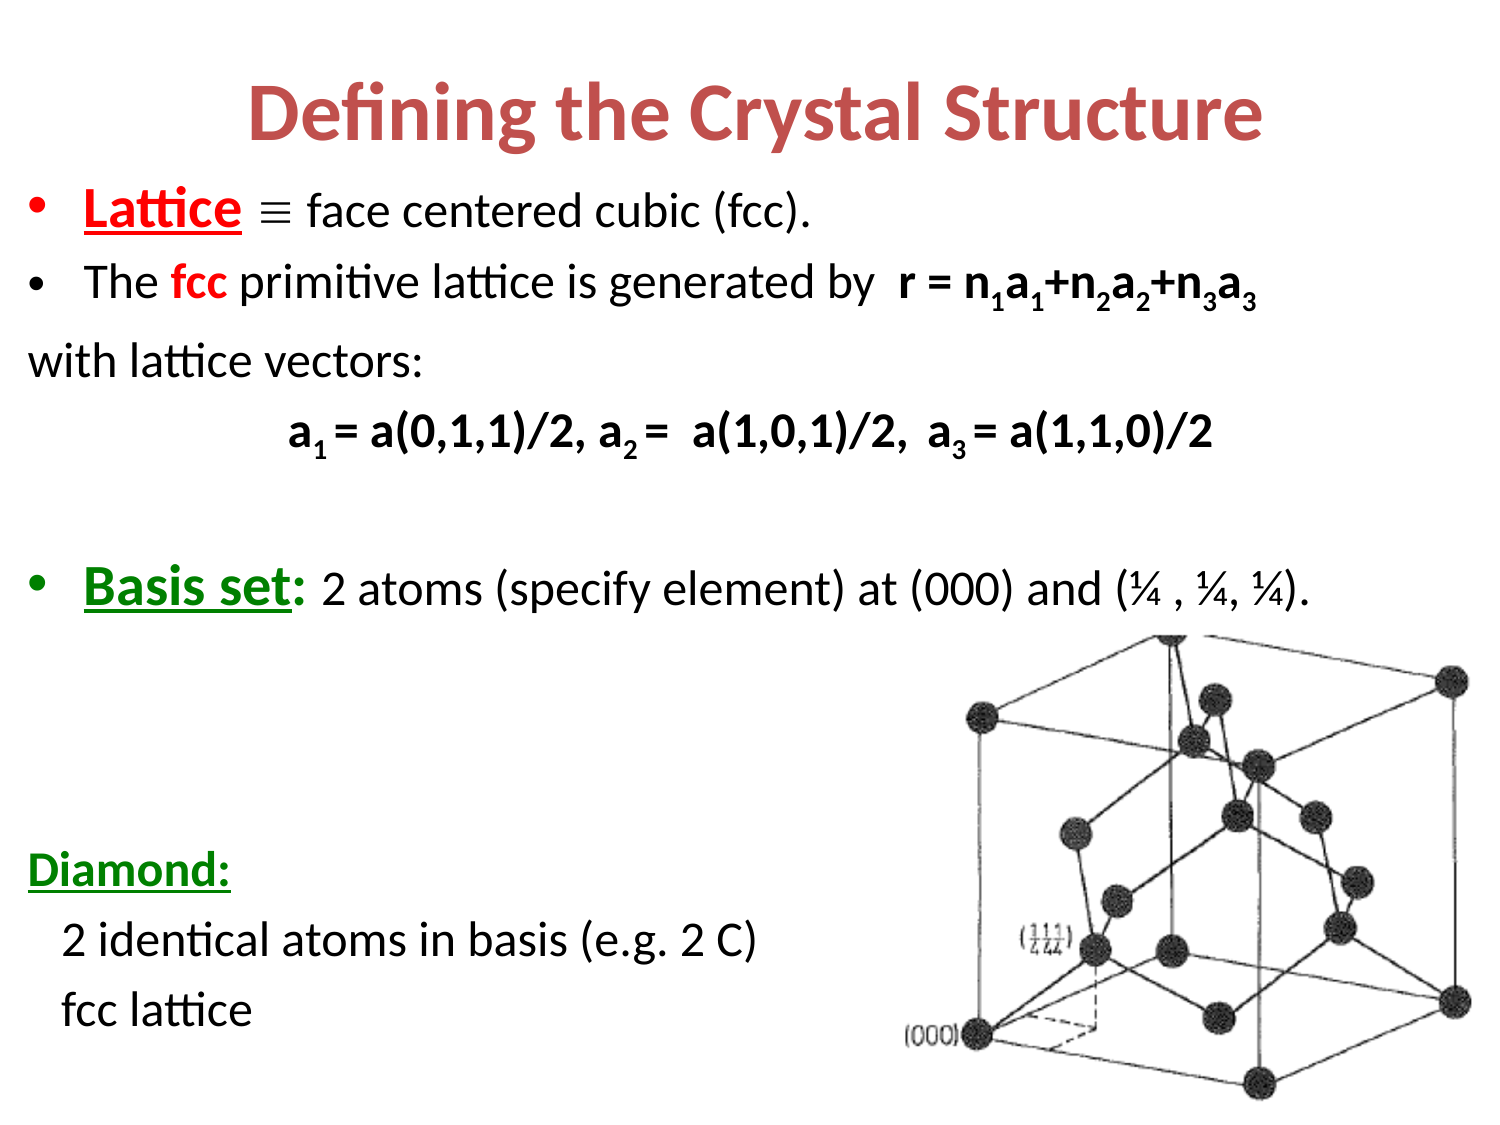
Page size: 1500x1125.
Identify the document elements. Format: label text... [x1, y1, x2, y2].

list Defining the Crystal Structure Lattice  face centered cubic (fcc). The fcc primitive lattice is generated by r = n1a1+n2a2+n3a3 with lattice vectors: a1 = a(0,1,1)/2, a2 = a(1,0,1)/2, a3 = a(1,1,0)/2 Basis set: 2 atoms (specify element) at (000) and (¼ , ¼, ¼). Diamond: 2 identical atoms in basis (e.g. 2 C) fcc lattice [12, 50, 1500, 1089]
picture [851, 612, 1500, 1125]
